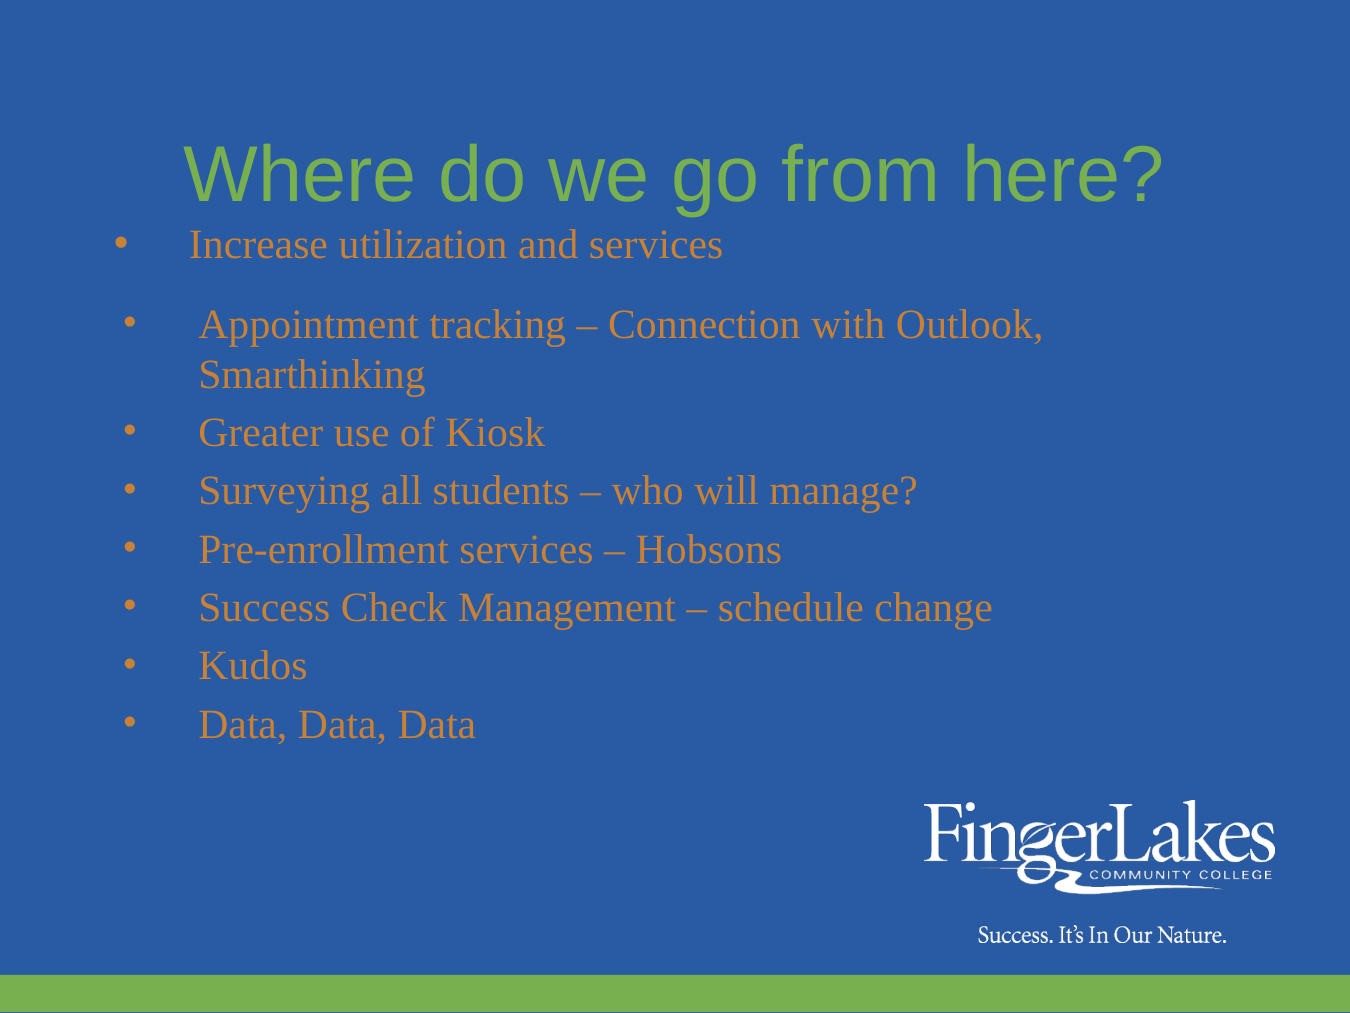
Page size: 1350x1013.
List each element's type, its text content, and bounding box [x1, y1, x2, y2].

picture [924, 800, 1275, 943]
list Increase utilization and services Appointment tracking – Connection with Outlook, Smarthinking Greater use of Kiosk Surveying all students – who will manage? Pre-enrollment services – Hobsons Success Check Management – schedule change Kudos Data, Data, Data [100, 210, 1250, 818]
title Where do we go from here? [100, 85, 1249, 210]
